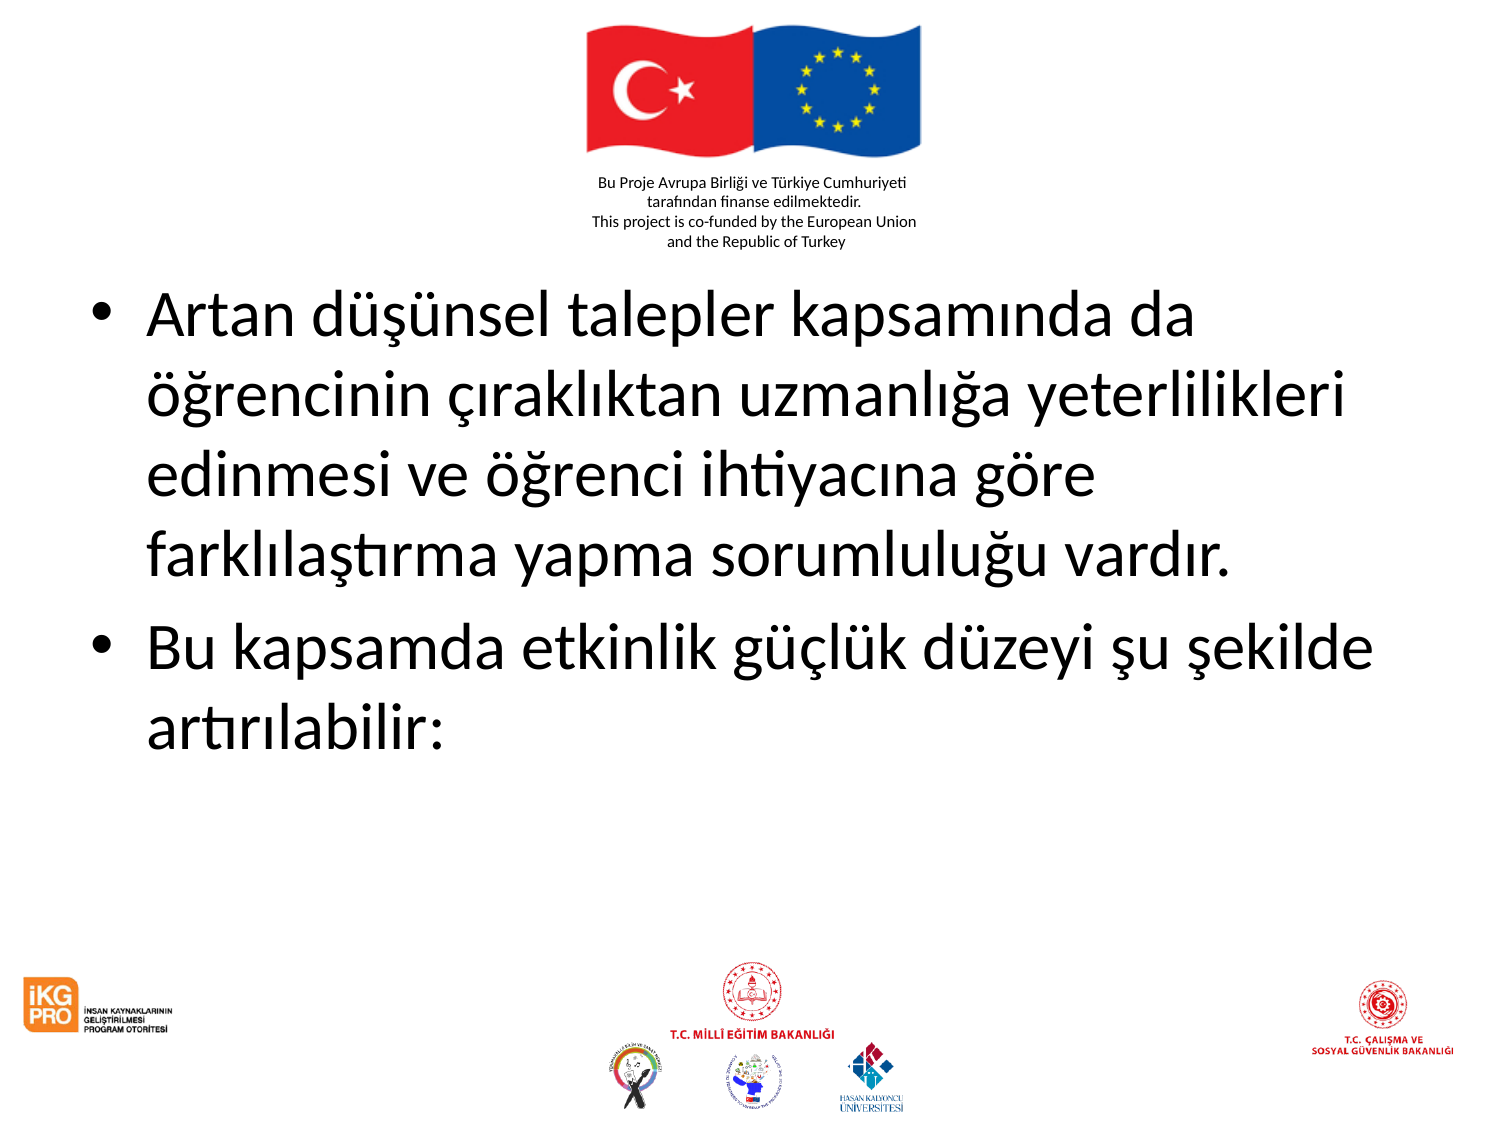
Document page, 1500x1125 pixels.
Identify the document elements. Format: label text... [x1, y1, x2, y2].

picture [609, 1005, 903, 1112]
picture [1311, 979, 1454, 1055]
list Artan düşünsel talepler kapsamında da öğrencinin çıraklıktan uzmanlığa yeterlilikleri edinmesi ve öğrenci ihtiyacına göre farklılaştırma yapma sorumluluğu vardır. Bu kapsamda etkinlik güçlük düzeyi şu şekilde artırılabilir: [75, 262, 1425, 1005]
picture [585, 23, 922, 160]
picture [0, 949, 221, 1065]
